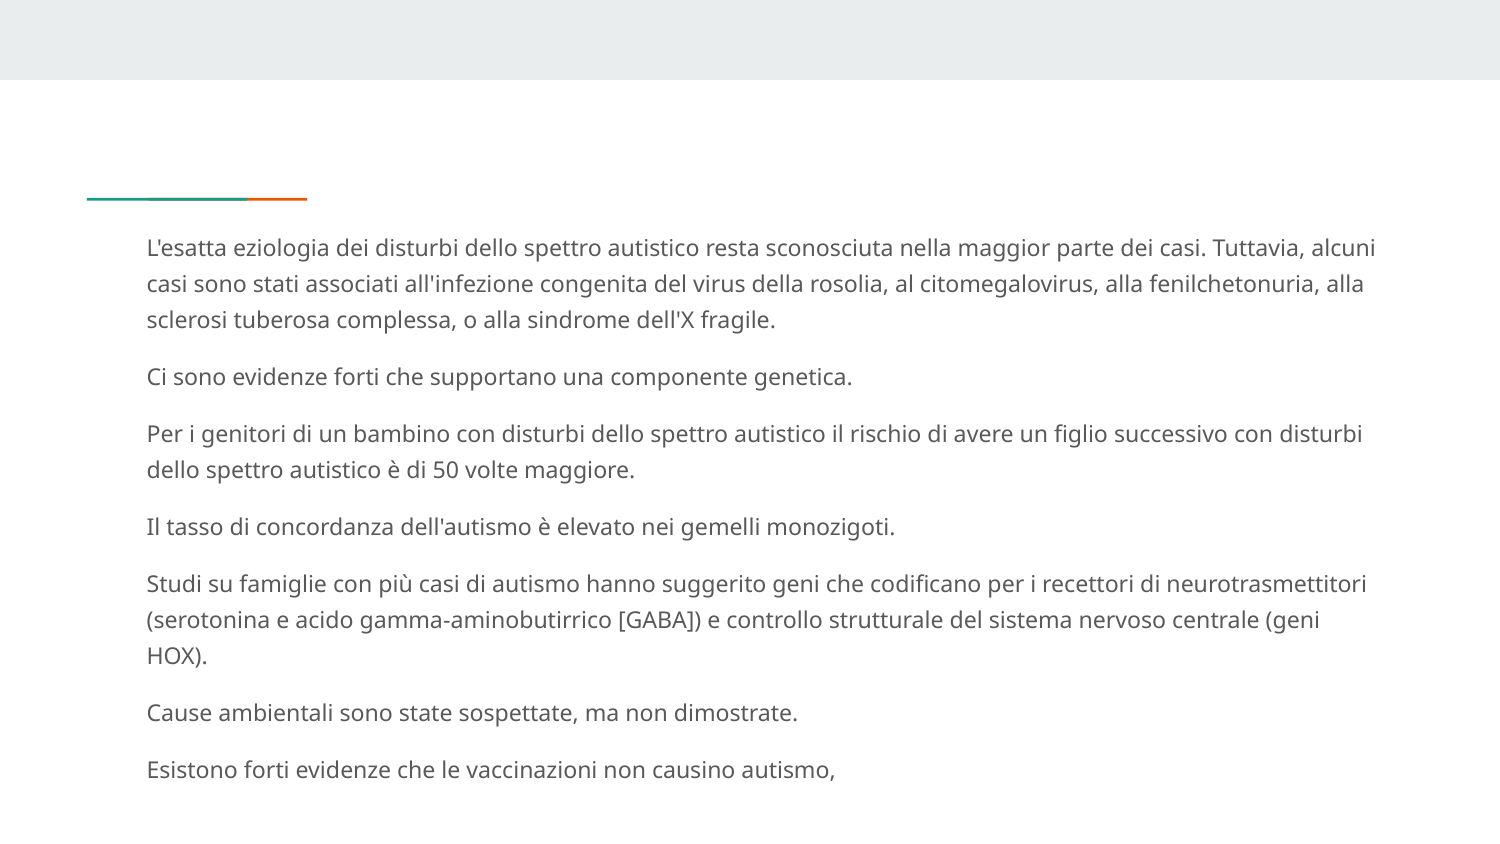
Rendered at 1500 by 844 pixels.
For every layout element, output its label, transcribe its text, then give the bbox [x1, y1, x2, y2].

list L'esatta eziologia dei disturbi dello spettro autistico resta sconosciuta nella maggior parte dei casi. Tuttavia, alcuni casi sono stati associati all'infezione congenita del virus della rosolia, al citomegalovirus, alla fenilchetonuria, alla sclerosi tuberosa complessa, o alla sindrome dell'X fragile. Ci sono evidenze forti che supportano una componente genetica. Per i genitori di un bambino con disturbi dello spettro autistico il rischio di avere un figlio successivo con disturbi dello spettro autistico è di 50 volte maggiore. Il tasso di concordanza dell'autismo è elevato nei gemelli monozigoti. Studi su famiglie con più casi di autismo hanno suggerito geni che codificano per i recettori di neurotrasmettitori (serotonina e acido gamma-aminobutirrico [GABA]) e controllo strutturale del sistema nervoso centrale (geni HOX). Cause ambientali sono state sospettate, ma non dimostrate. Esistono forti evidenze che le vaccinazioni non causino autismo, [131, 212, 1393, 802]
